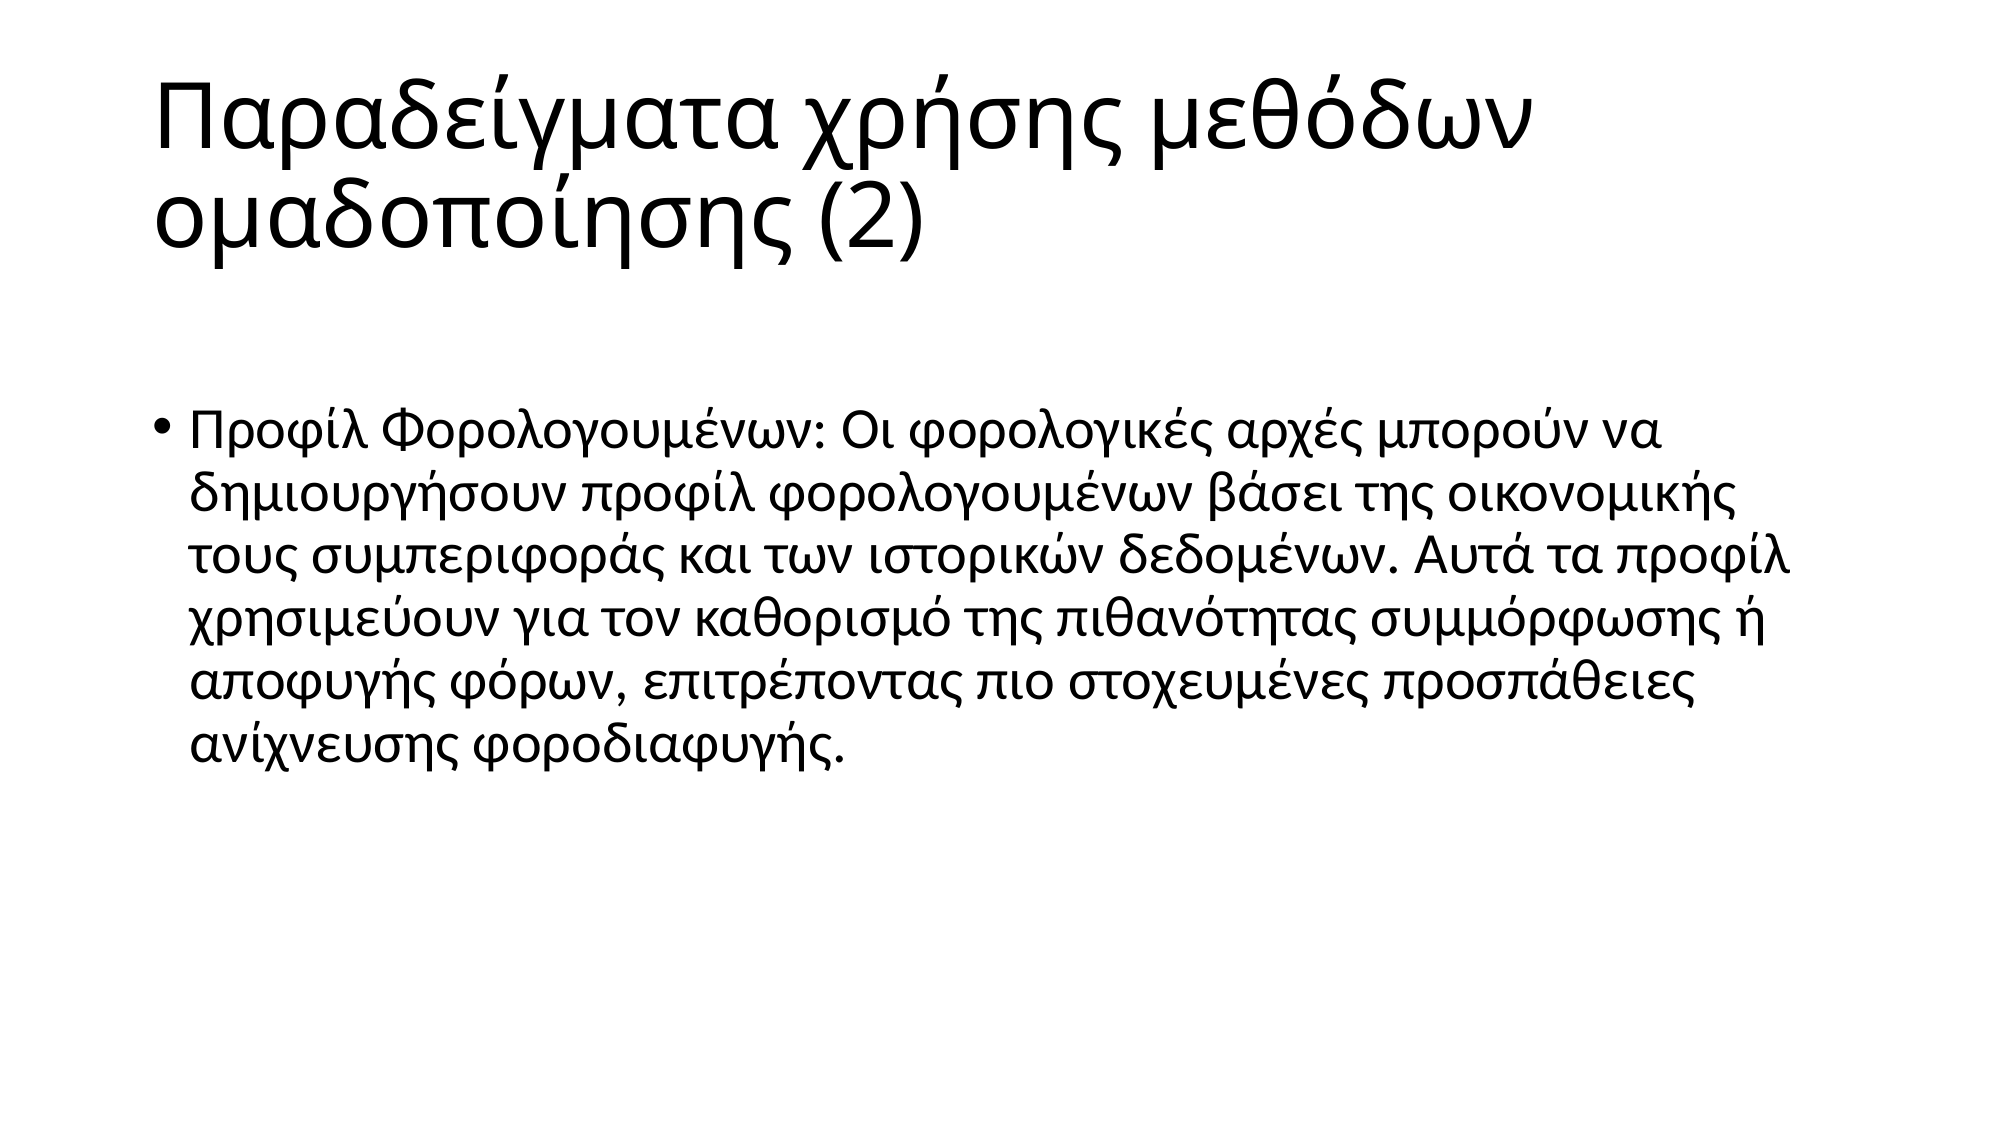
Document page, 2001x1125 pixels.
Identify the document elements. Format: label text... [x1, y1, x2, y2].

title Παραδείγματα χρήσης μεθόδων ομαδοποίησης (2) [137, 59, 1863, 278]
list Προφίλ Φορολογουμένων: Οι φορολογικές αρχές μπορούν να δημιουργήσουν προφίλ φορολογουμένων βάσει της οικονομικής τους συμπεριφοράς και των ιστορικών δεδομένων. Αυτά τα προφίλ χρησιμεύουν για τον καθορισμό της πιθανότητας συμμόρφωσης ή αποφυγής φόρων, επιτρέποντας πιο στοχευμένες προσπάθειες ανίχνευσης φοροδιαφυγής. [137, 299, 1863, 1014]
